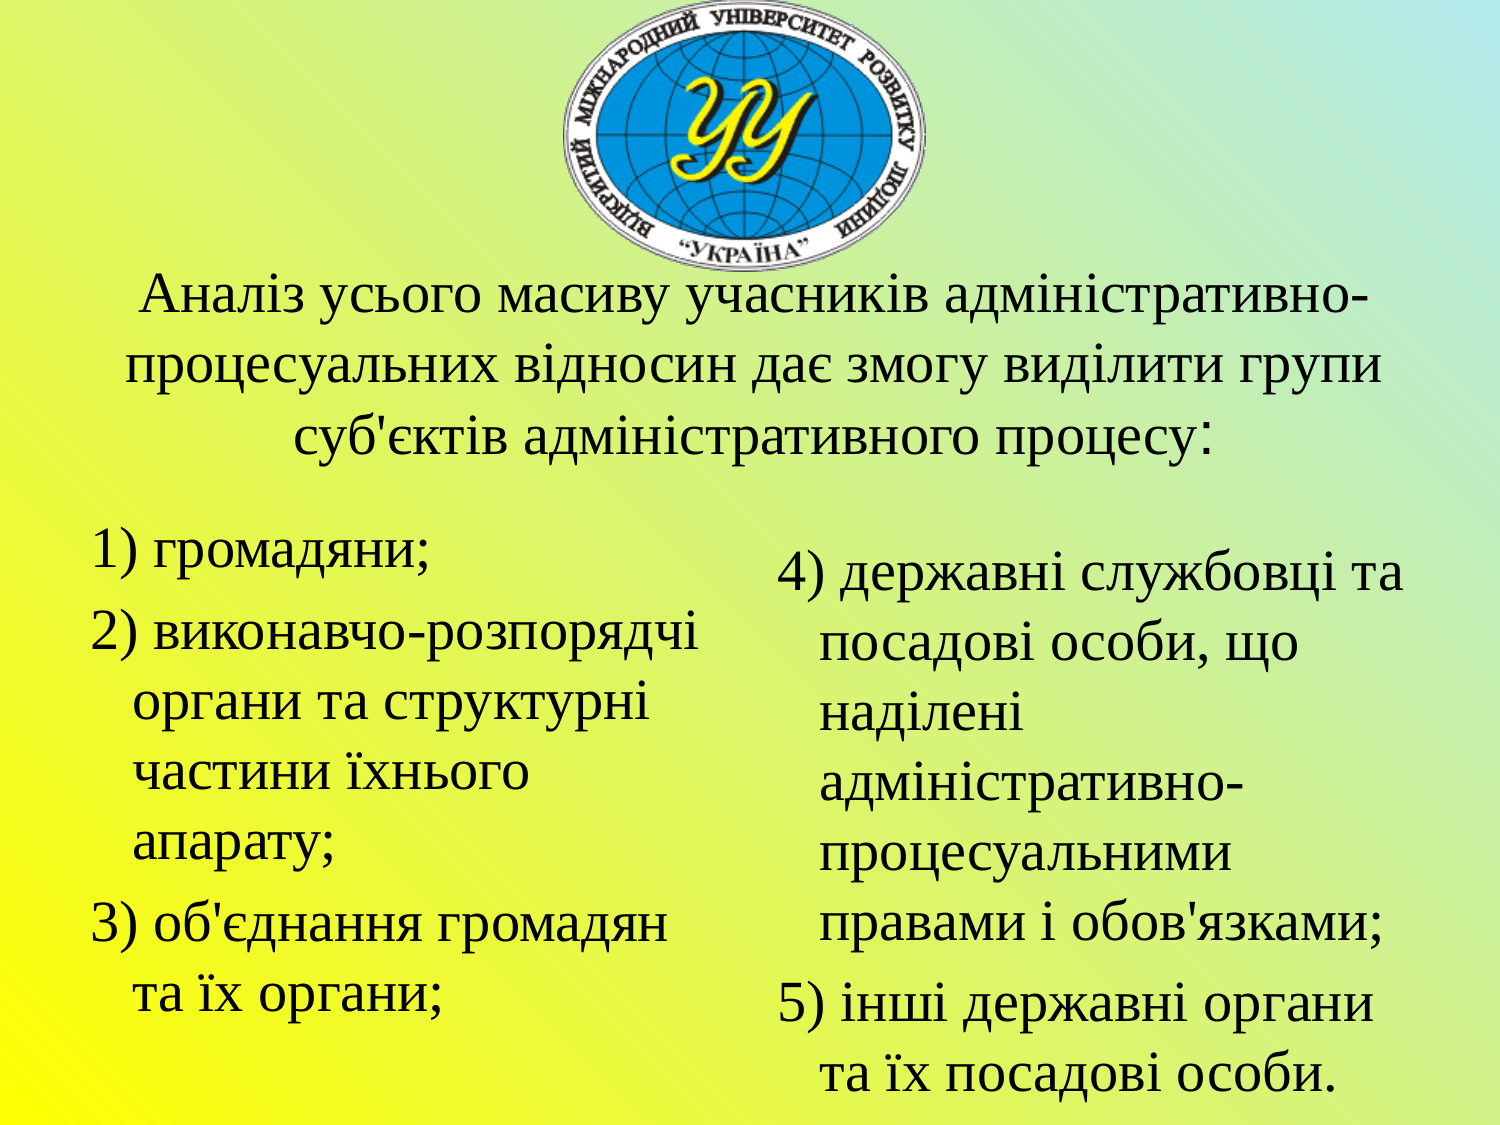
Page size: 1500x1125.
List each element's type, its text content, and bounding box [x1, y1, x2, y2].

list 1) громадяни; 2) виконавчо-розпорядчі органи та структурні частини їхнього апарату; 3) об'єднання громадян та їх органи; [74, 501, 738, 1088]
list 4) державні службовці та посадові особи, що наділені адміністративно-процесуальними правами і обов'язками; 5) інші державні органи та їх посадові особи. [762, 524, 1426, 1006]
picture [562, 0, 926, 273]
title Аналіз усього масиву учасників адміністративно-процесуальних відносин дає змогу виділити групи суб'єктів адміністративного процесу: [79, 266, 1430, 455]
